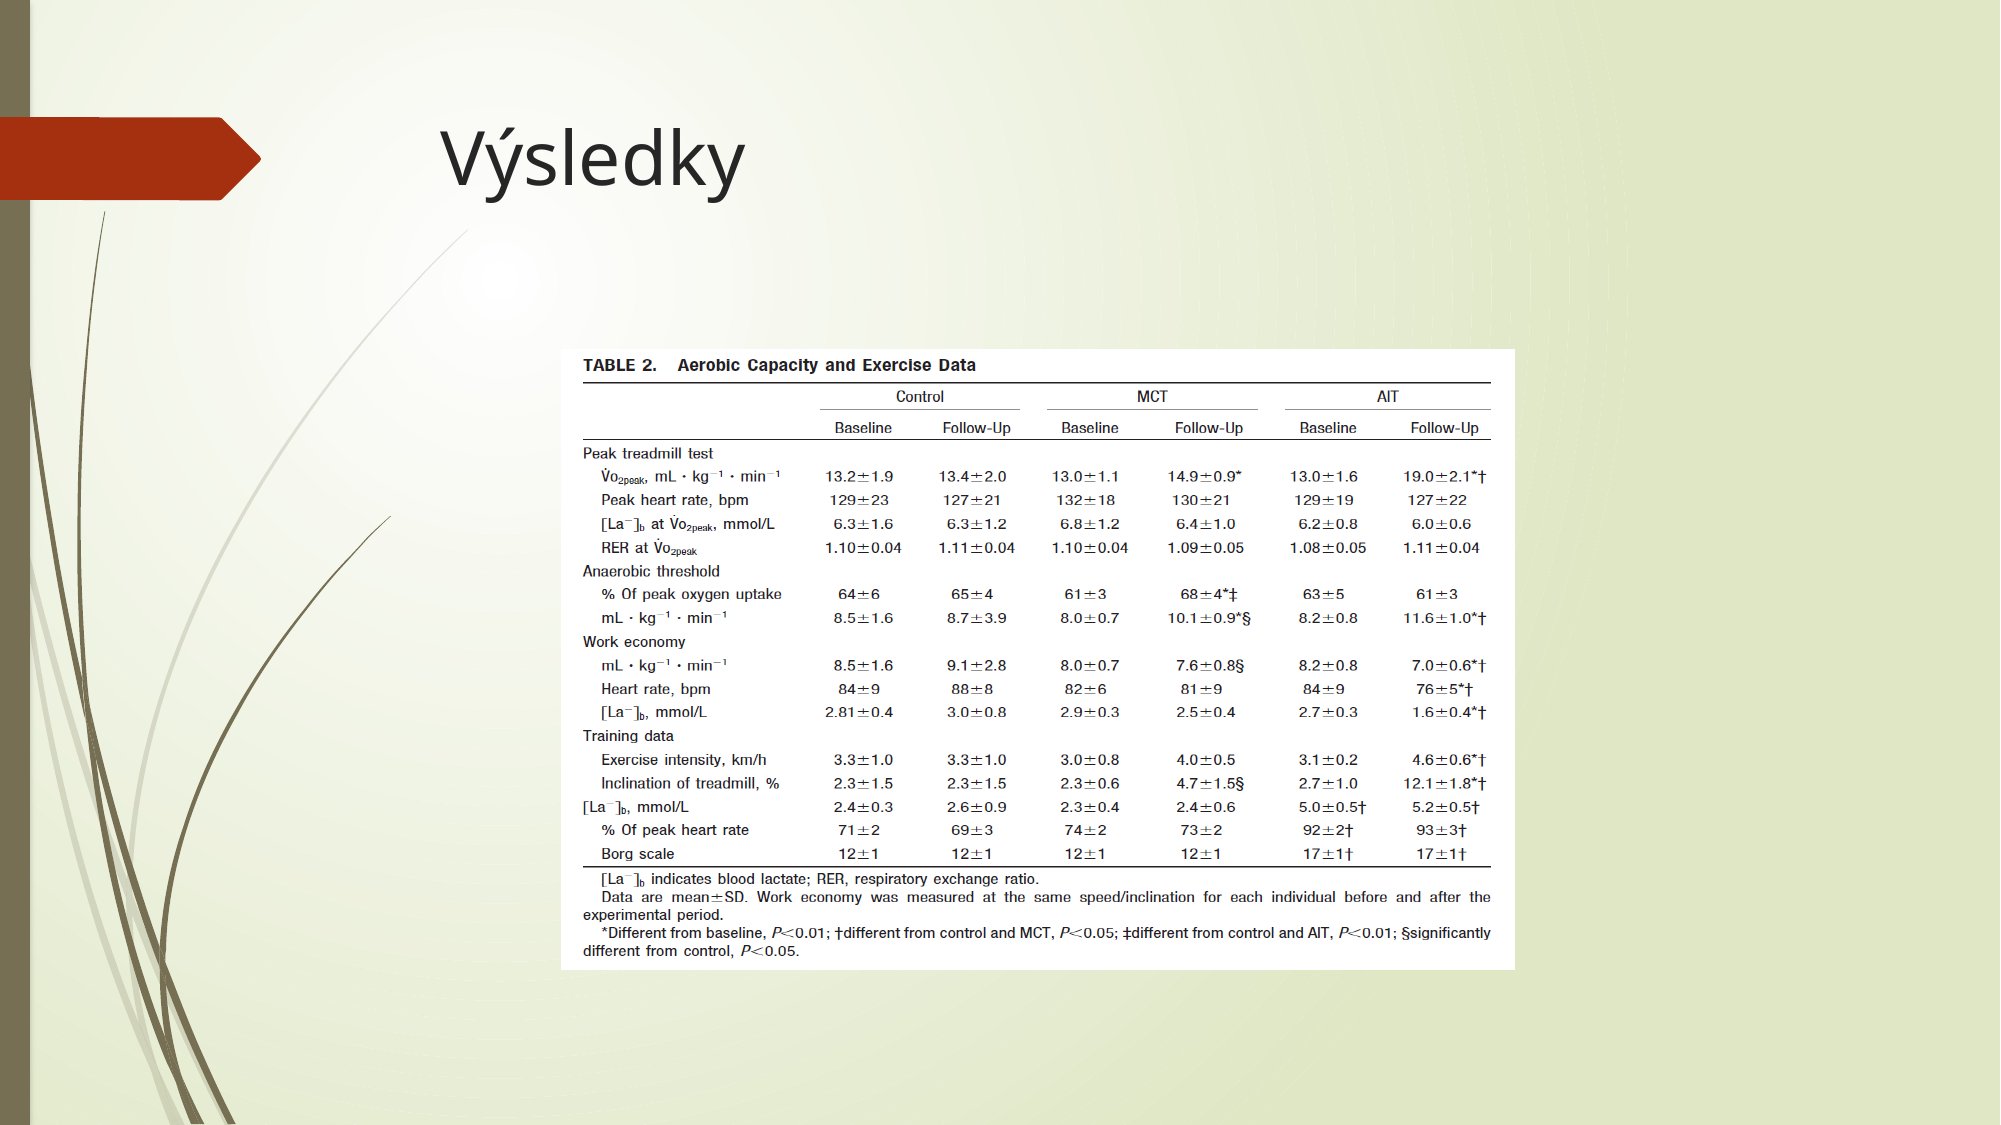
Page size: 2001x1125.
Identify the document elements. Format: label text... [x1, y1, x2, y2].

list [561, 349, 1516, 971]
title Výsledky [425, 102, 1888, 313]
